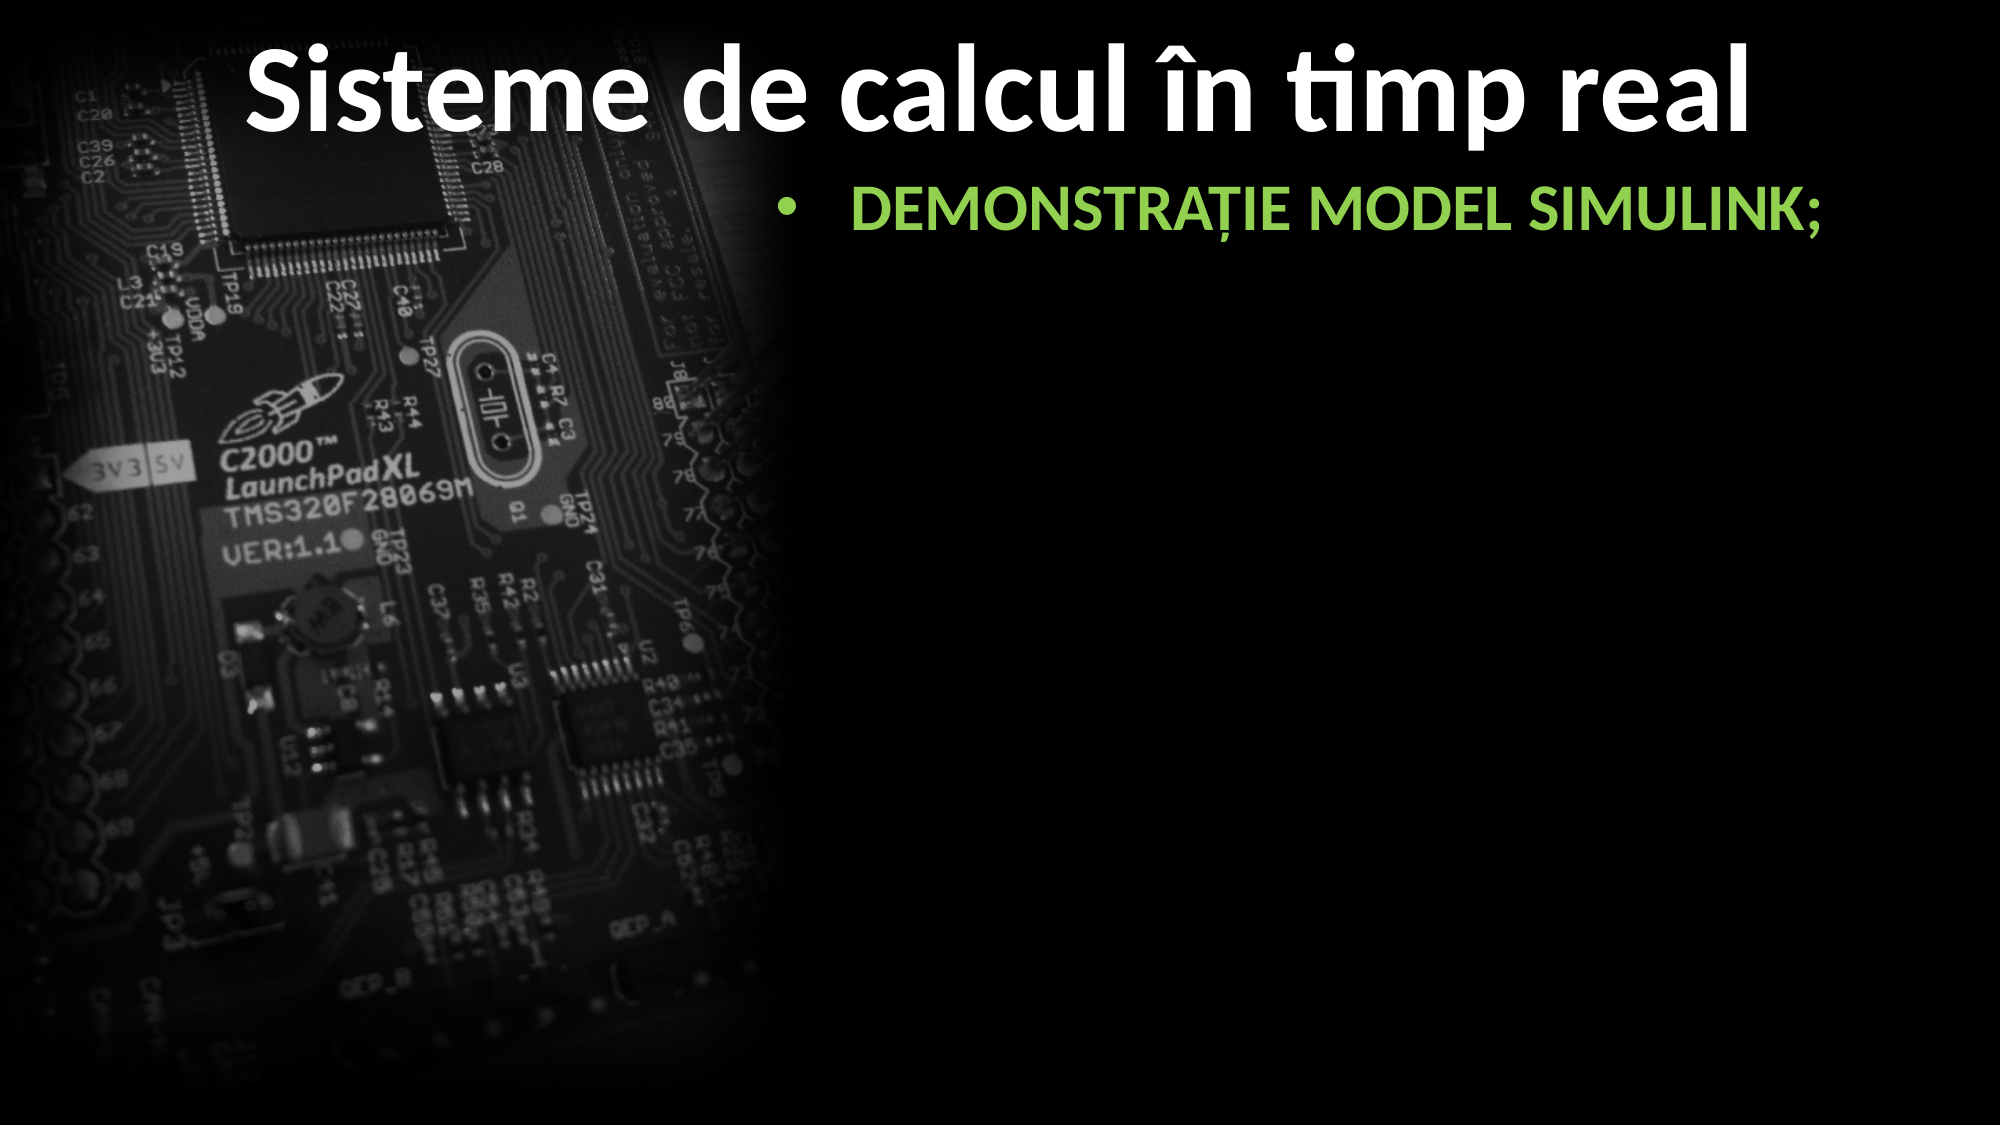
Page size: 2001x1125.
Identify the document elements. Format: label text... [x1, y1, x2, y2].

picture [0, 0, 813, 1125]
title Sisteme de calcul în timp real [813, 0, 2000, 165]
subtitle DEMONSTRAȚIE MODEL SIMULINK; [813, 165, 2000, 1125]
